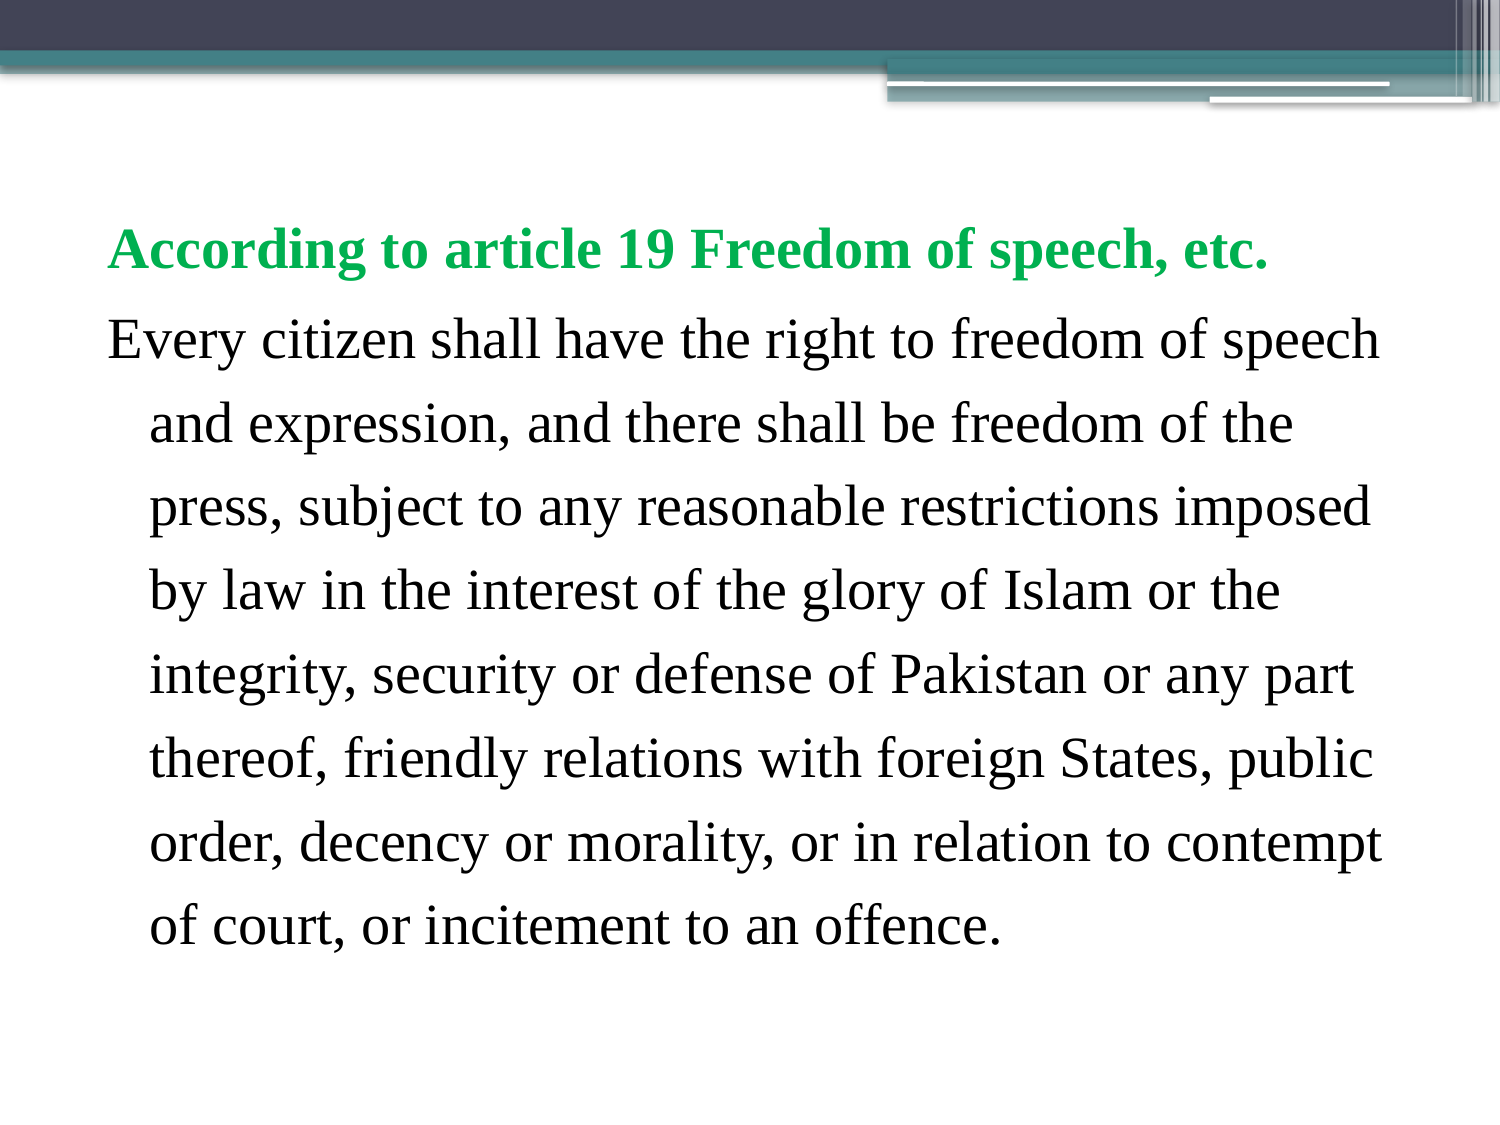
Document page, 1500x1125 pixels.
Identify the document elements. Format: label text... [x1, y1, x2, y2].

list According to article 19 Freedom of speech, etc. Every citizen shall have the right to freedom of speech and expression, and there shall be freedom of the press, subject to any reasonable restrictions imposed by law in the interest of the glory of Islam or the integrity, security or defense of Pakistan or any part thereof, friendly relations with foreign States, public order, decency or morality, or in relation to contempt of court, or incitement to an offence. [75, 112, 1425, 1079]
